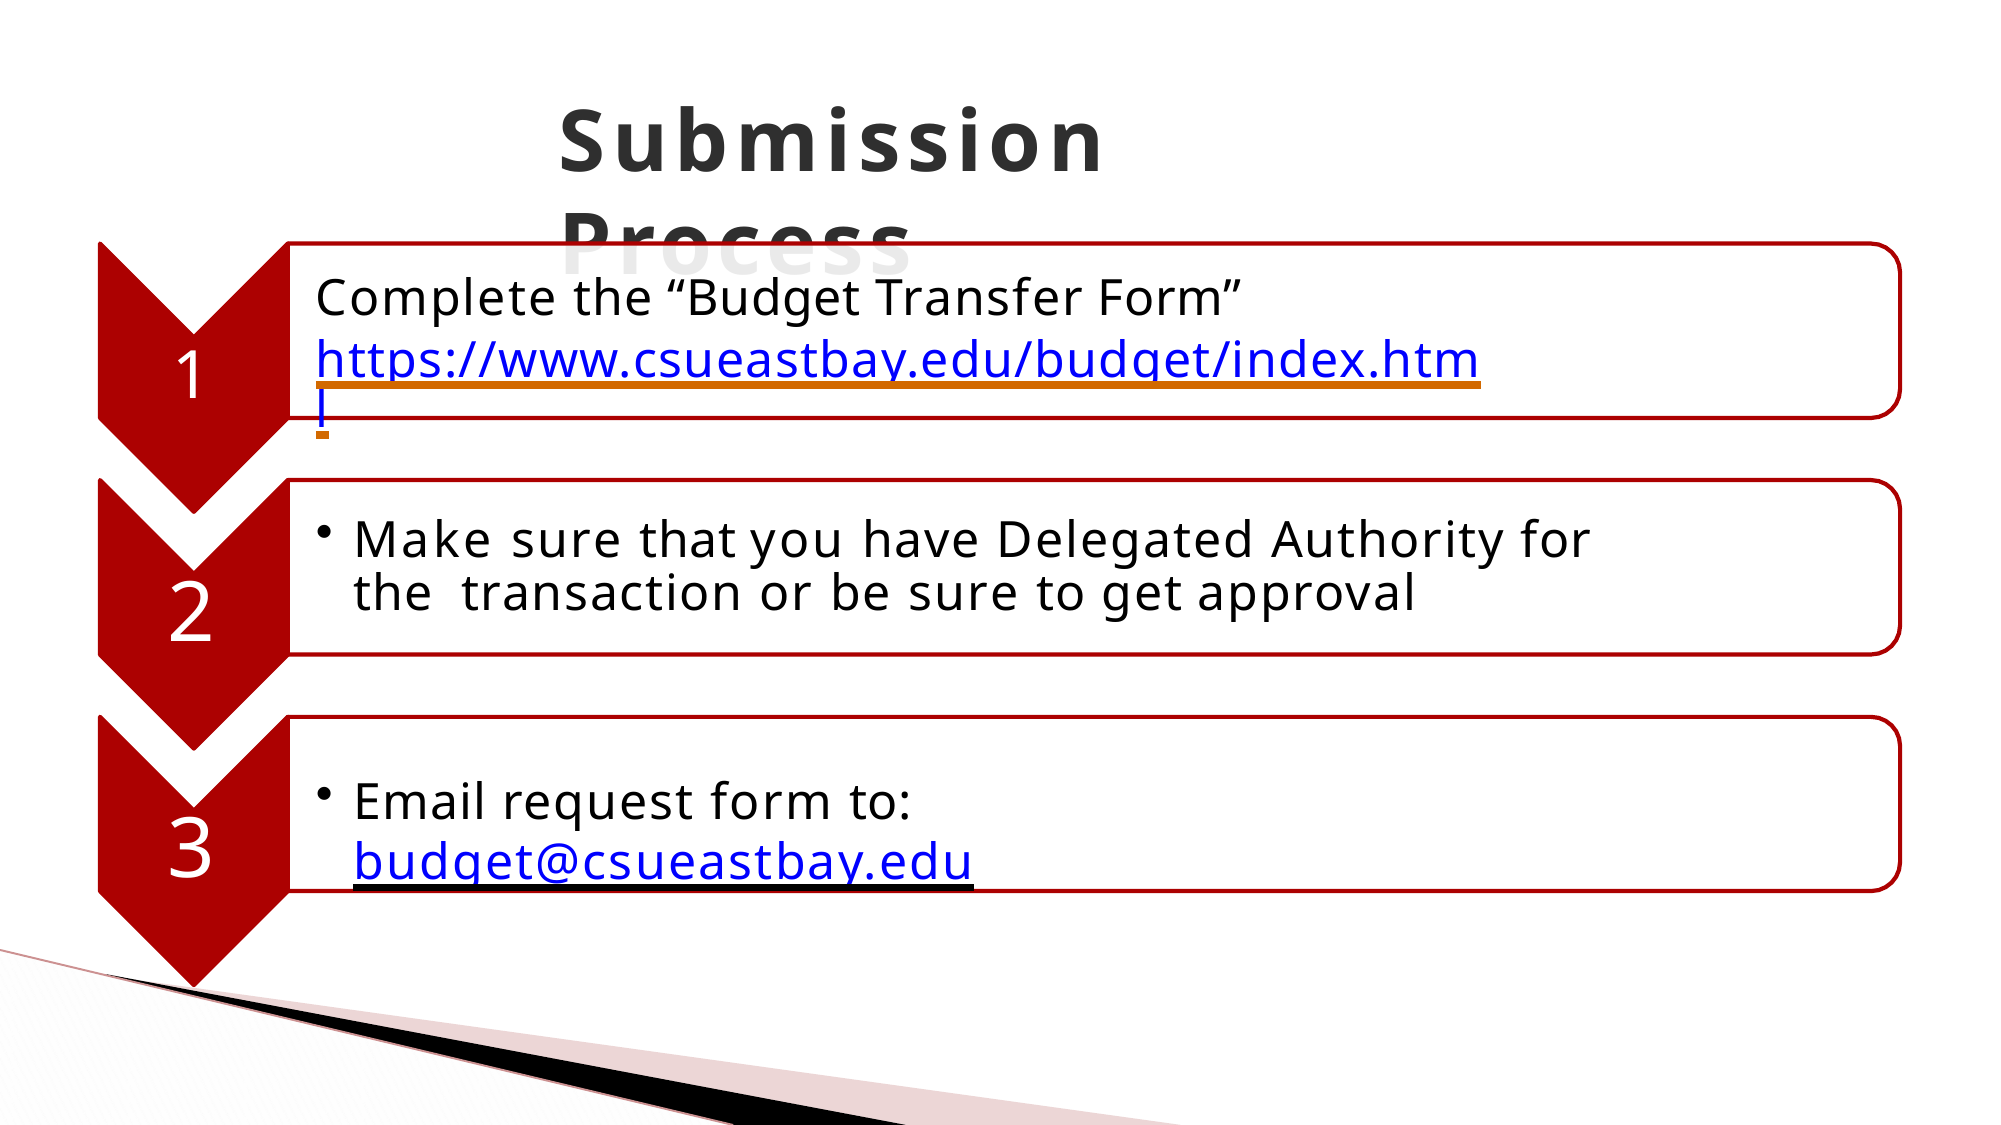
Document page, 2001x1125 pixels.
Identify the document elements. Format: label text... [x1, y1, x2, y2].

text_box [285, 477, 1903, 658]
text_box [97, 477, 291, 714]
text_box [285, 241, 1903, 421]
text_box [285, 714, 1903, 894]
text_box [0, 241, 1181, 1125]
title Submission Process [556, 84, 1433, 240]
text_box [97, 714, 291, 988]
